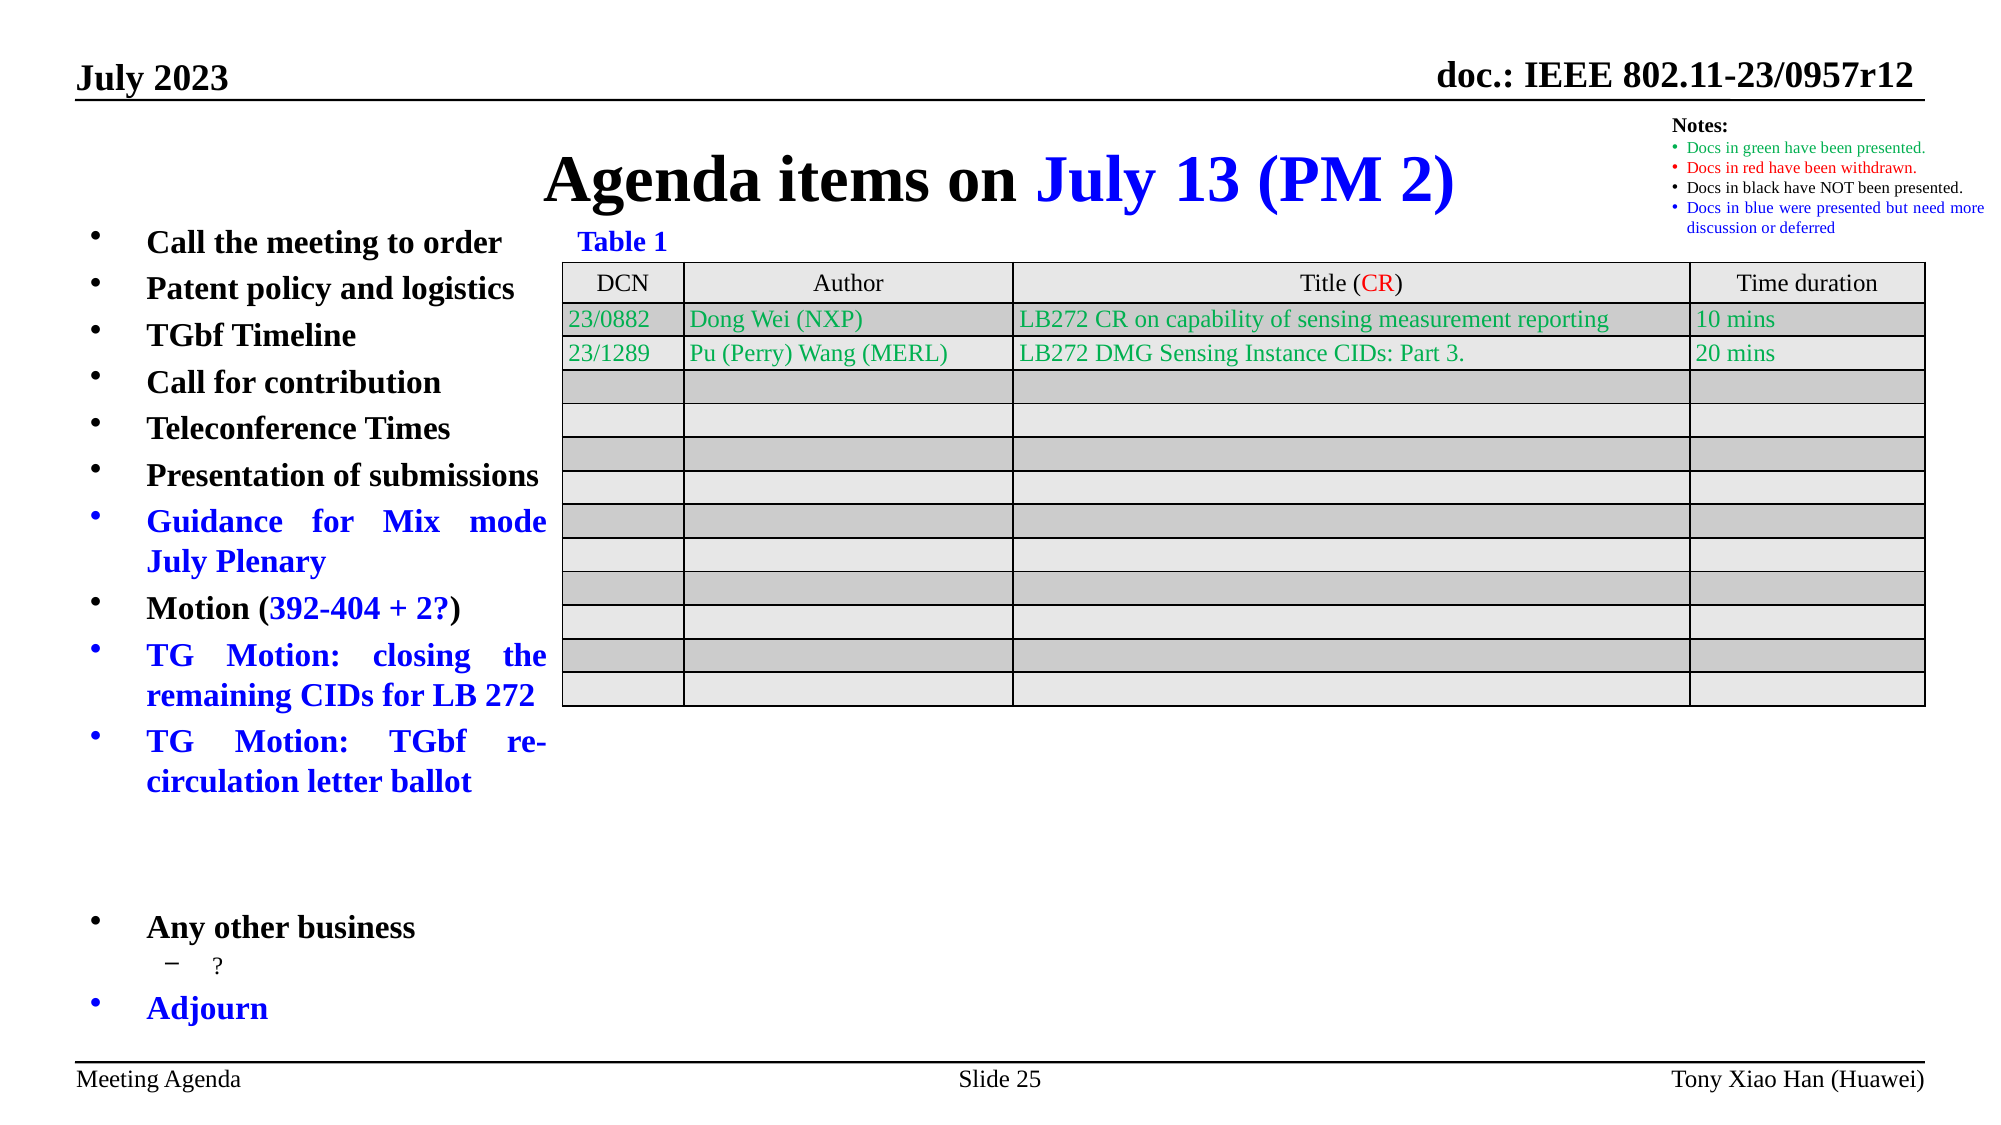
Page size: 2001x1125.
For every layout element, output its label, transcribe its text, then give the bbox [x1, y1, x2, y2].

table_cell [685, 371, 1012, 403]
table_cell 23/0882 [563, 304, 683, 335]
table_cell [685, 438, 1012, 470]
table_cell Pu (Perry) Wang (MERL) [685, 337, 1012, 369]
table_cell [1014, 505, 1689, 537]
table_cell [1014, 438, 1689, 470]
table_cell [563, 438, 683, 470]
table_cell [1014, 572, 1689, 604]
text_box Table 1 [562, 224, 713, 256]
text_box Call the meeting to order Patent policy and logistics TGbf Timeline Call for contribution Teleconference Times Presentation of submissions Guidance for Mix mode July Plenary Motion (392-404 + 2?) TG Motion: closing the remaining CIDs for LB 272 TG Motion: TGbf re-circulation letter ballot Any other business ? Adjourn [75, 212, 563, 1058]
table_cell [1014, 673, 1689, 705]
table_cell [563, 472, 683, 503]
table_cell LB272 DMG Sensing Instance CIDs: Part 3. [1014, 337, 1689, 369]
table_cell [1014, 472, 1689, 503]
table_cell [563, 404, 683, 436]
table_cell [1014, 404, 1689, 436]
table_cell [1014, 640, 1689, 671]
table_cell [1691, 572, 1924, 604]
table_cell [1014, 539, 1689, 571]
table_cell [1691, 640, 1924, 671]
table_cell [1691, 404, 1924, 436]
text_box Notes: Docs in green have been presented. Docs in red have been withdrawn. Docs in black have NOT been presented. Docs in blue were presented but need more discussion or deferred [1657, 104, 2000, 246]
table_cell [685, 472, 1012, 503]
table_cell [685, 640, 1012, 671]
table_cell [1691, 472, 1924, 503]
table_cell [1014, 606, 1689, 638]
table_cell LB272 CR on capability of sensing measurement reporting [1014, 304, 1689, 335]
table_cell [563, 673, 683, 705]
table_cell 20 mins [1691, 337, 1924, 369]
table_cell 23/1289 [563, 337, 683, 369]
table_header Author [685, 263, 1012, 302]
table_cell [1691, 505, 1924, 537]
table_cell [1691, 539, 1924, 571]
table_cell 10 mins [1691, 304, 1924, 335]
table_cell [685, 673, 1012, 705]
table_cell [685, 505, 1012, 537]
table_cell [685, 572, 1012, 604]
table_cell [1691, 438, 1924, 470]
text_box Agenda items on July 13 (PM 2) [362, 87, 1638, 262]
table_cell [563, 371, 683, 403]
table_cell [685, 404, 1012, 436]
table_cell [563, 606, 683, 638]
table_cell [1691, 606, 1924, 638]
table_cell Dong Wei (NXP) [685, 304, 1012, 335]
table_header DCN [563, 263, 683, 302]
table_cell [1691, 673, 1924, 705]
table_cell [563, 640, 683, 671]
table_header Title (CR) [1014, 263, 1689, 302]
table_cell [685, 606, 1012, 638]
table_cell [1691, 371, 1924, 403]
table_cell [685, 539, 1012, 571]
table_cell [563, 572, 683, 604]
table_cell [563, 539, 683, 571]
table_cell [563, 505, 683, 537]
table_cell [1014, 371, 1689, 403]
table_header Time duration [1691, 263, 1924, 302]
